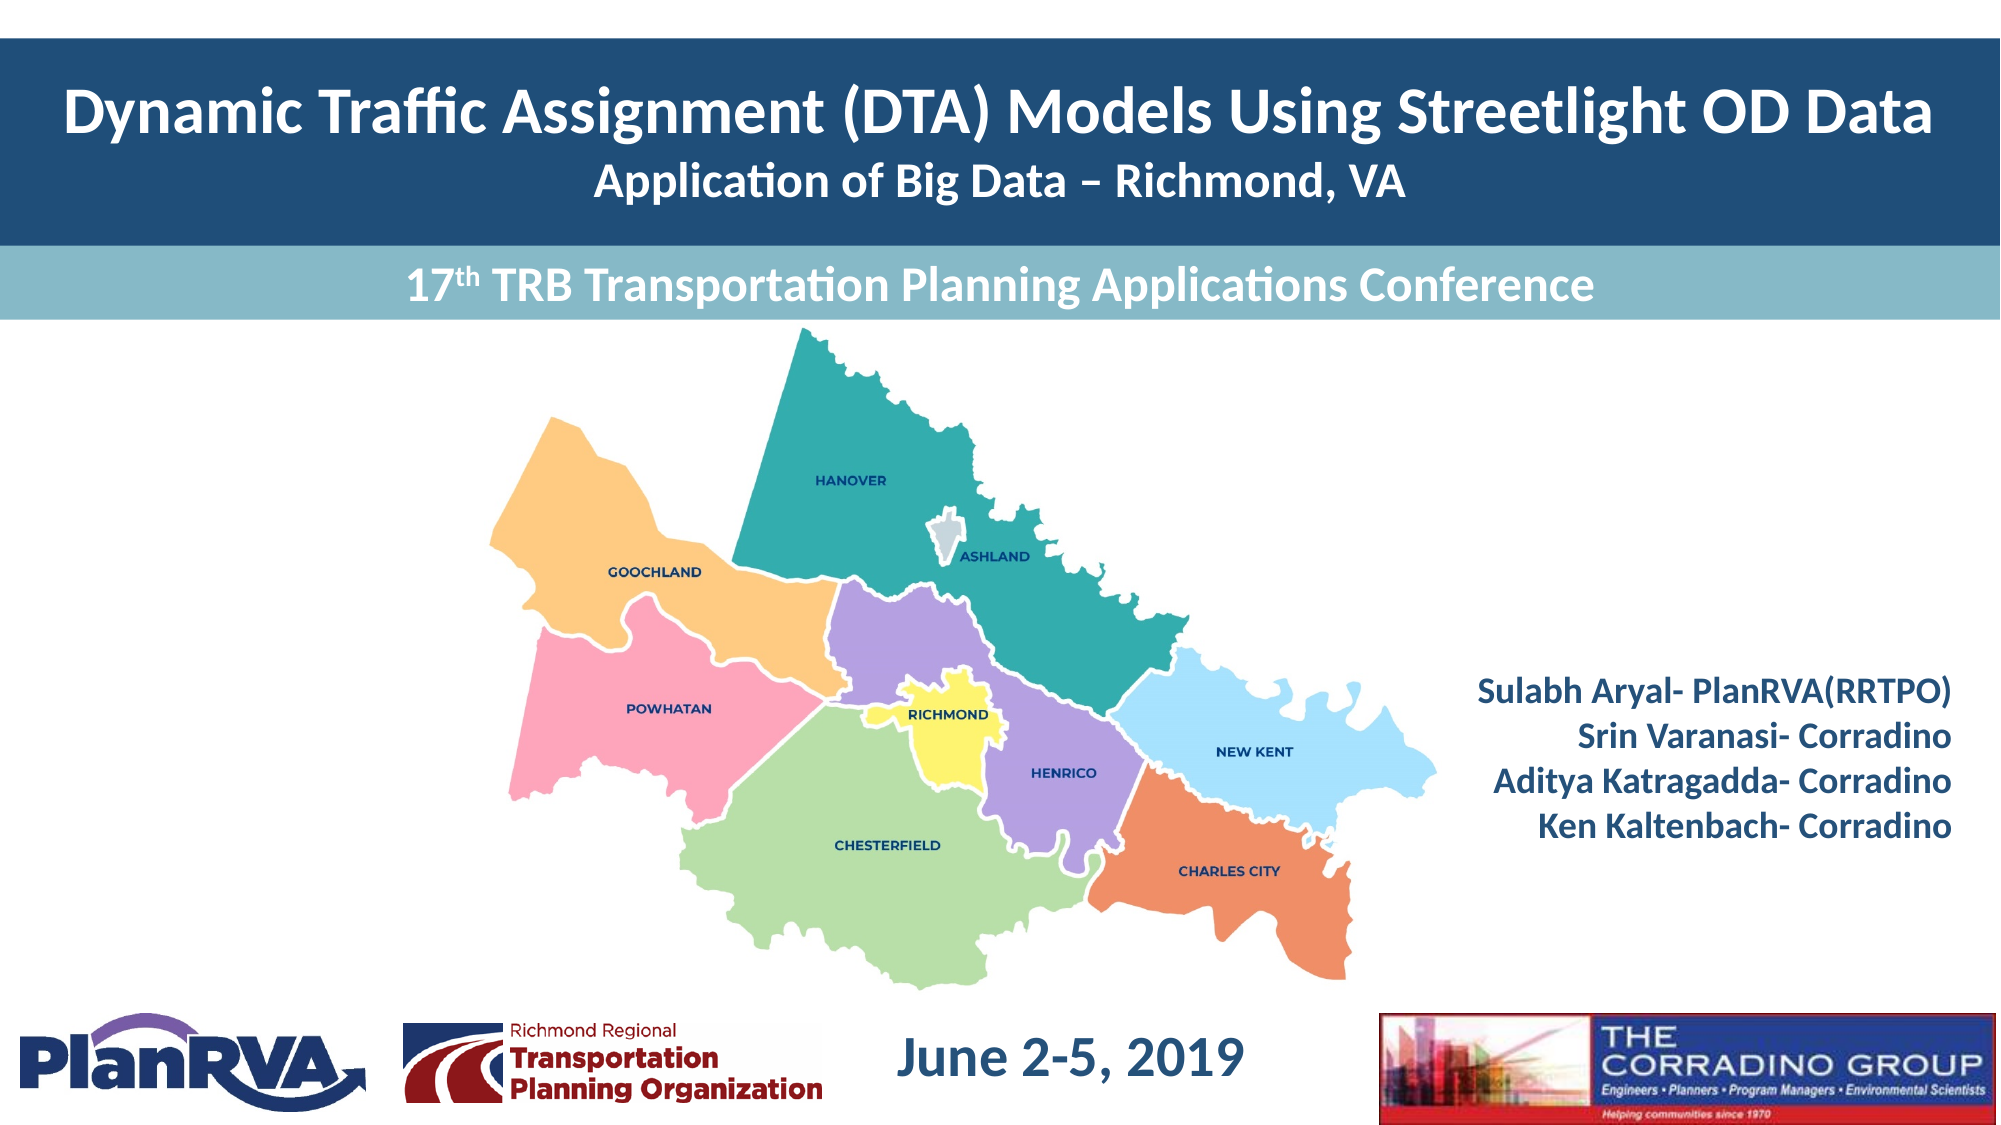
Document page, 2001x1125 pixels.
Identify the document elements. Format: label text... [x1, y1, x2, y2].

picture [19, 1013, 366, 1112]
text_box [0, 38, 2000, 320]
picture [1379, 1013, 1996, 1125]
text_box June 2-5, 2019 [882, 1010, 1260, 1096]
text_box Sulabh Aryal- PlanRVA(RRTPO) Srin Varanasi- Corradino Aditya Katragadda- Corradino Ken Kaltenbach- Corradino [1455, 658, 1968, 900]
picture [403, 1023, 822, 1103]
picture [484, 323, 1442, 995]
